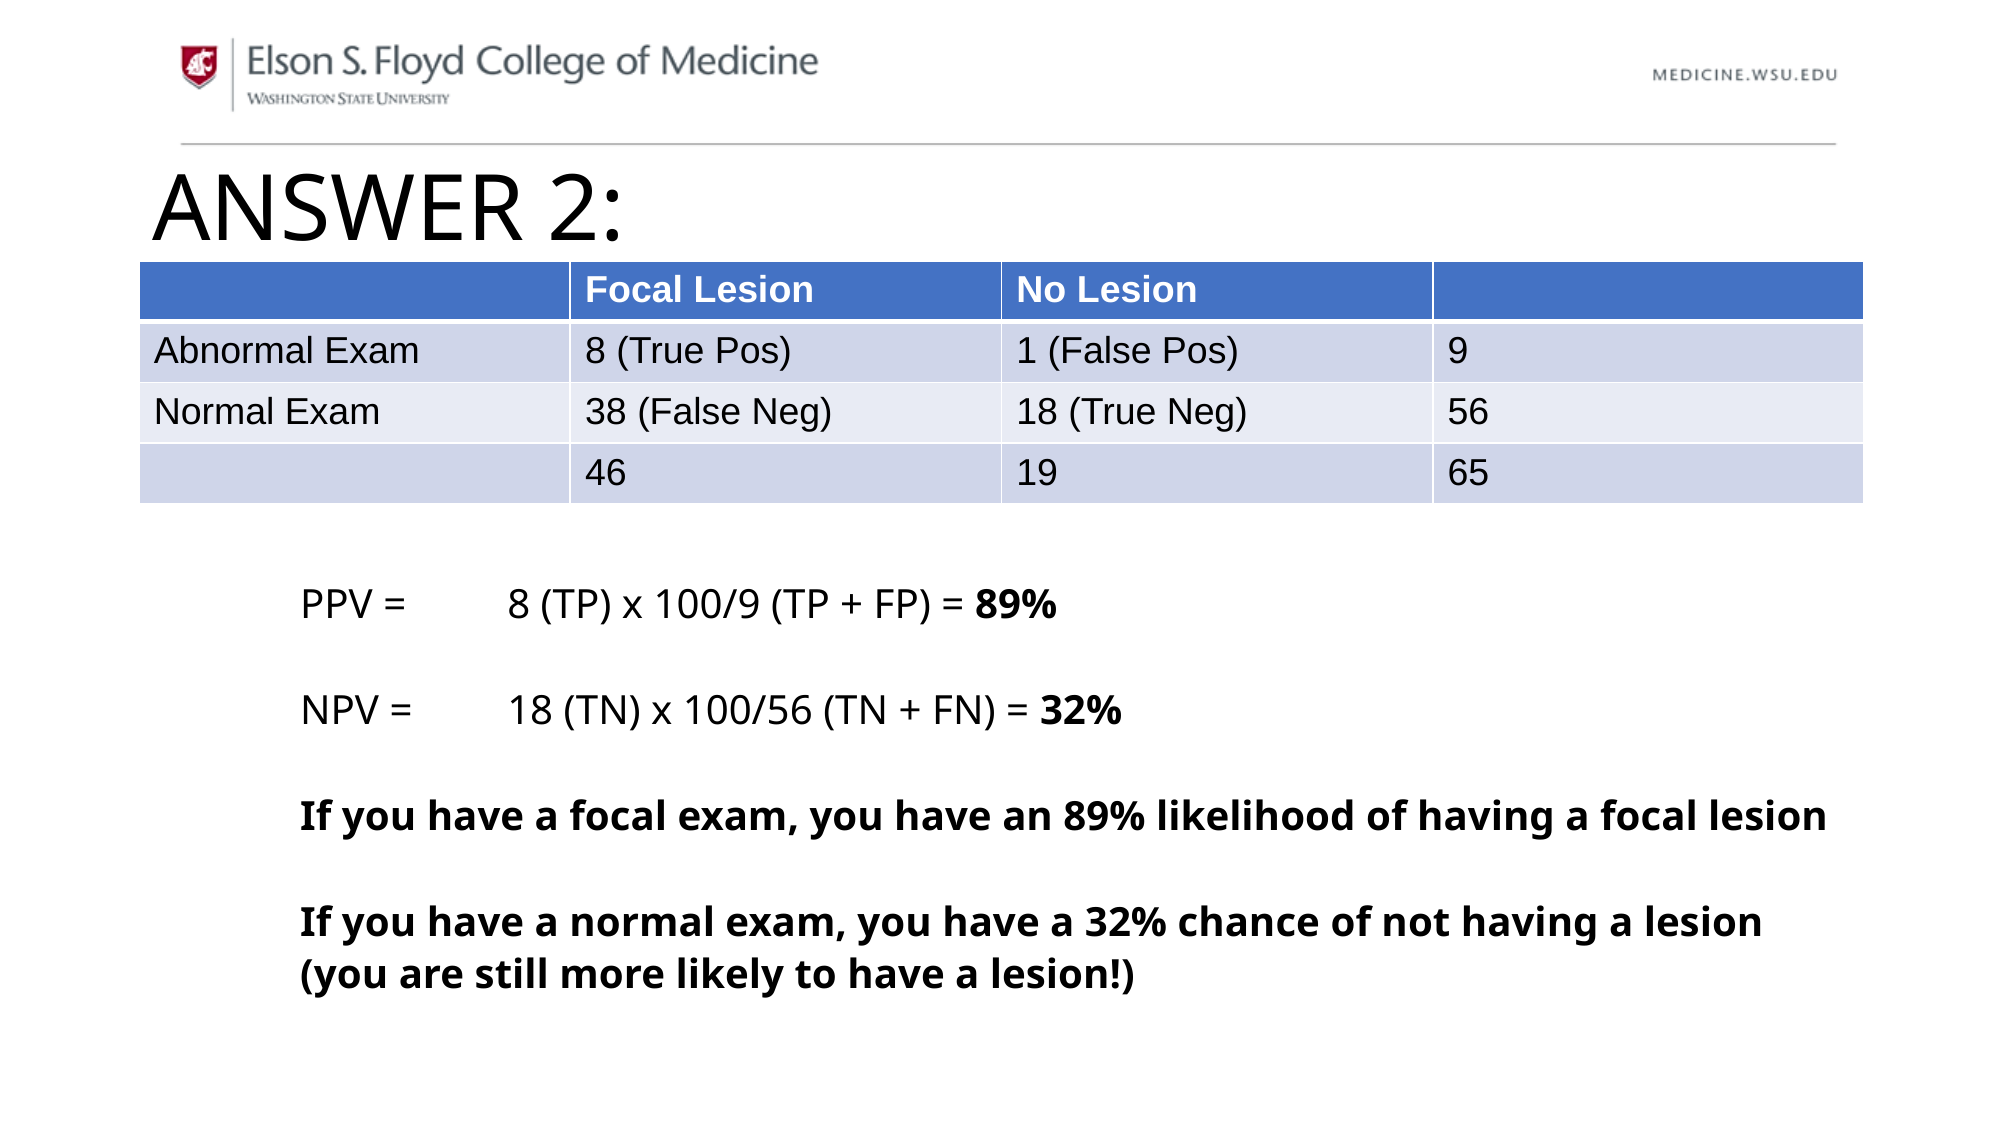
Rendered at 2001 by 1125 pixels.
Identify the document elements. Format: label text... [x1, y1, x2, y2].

table_cell 18 (True Neg) [1002, 383, 1432, 442]
list PPV = 8 (TP) x 100/9 (TP + FP) = 89% NPV = 18 (TN) x 100/56 (TN + FN) = 32% If you have a focal exam, you have an 89% likelihood of having a focal lesion If you have a normal exam, you have a 32% chance of not having a lesion (you are still more likely to have a lesion!) [137, 517, 1863, 1014]
table_cell 19 [1002, 444, 1432, 503]
table_cell 9 [1434, 324, 1863, 382]
table_cell 65 [1434, 444, 1863, 503]
table_cell [140, 444, 569, 503]
table_header [1434, 262, 1863, 319]
table_header No Lesion [1002, 262, 1432, 319]
table_cell Abnormal Exam [140, 324, 569, 382]
table_cell 46 [571, 444, 1001, 503]
table_cell 56 [1434, 383, 1863, 442]
table_cell 1 (False Pos) [1002, 324, 1432, 382]
table_cell 8 (True Pos) [571, 324, 1001, 382]
table_header Focal Lesion [571, 262, 1001, 319]
table_cell 38 (False Neg) [571, 383, 1001, 442]
table_header [140, 262, 569, 319]
picture [153, 10, 1847, 154]
table_cell Normal Exam [140, 383, 569, 442]
title ANSWER 2: [137, 154, 1863, 278]
